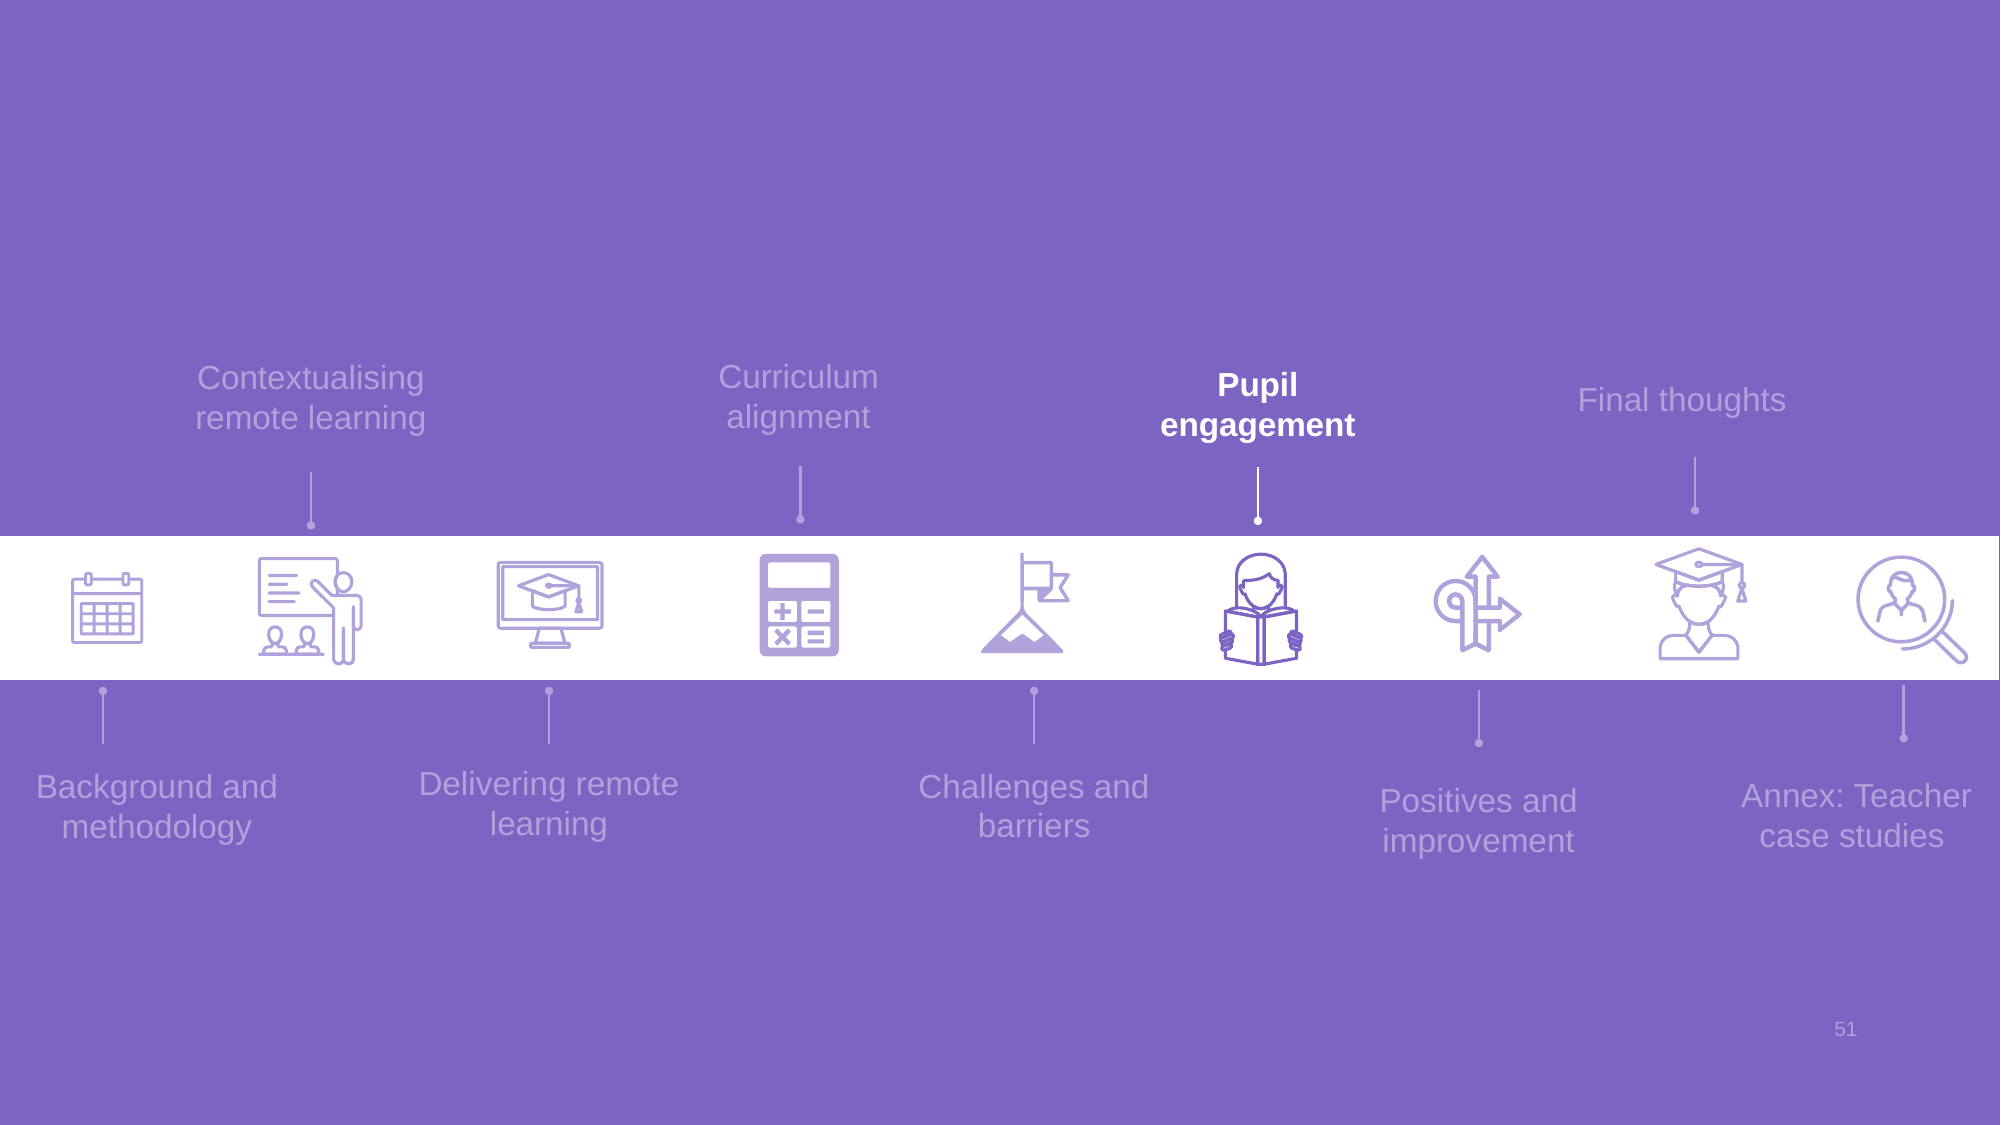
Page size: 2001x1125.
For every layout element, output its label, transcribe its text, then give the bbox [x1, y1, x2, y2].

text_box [1433, 554, 1523, 653]
title Pupil engagement [1111, 355, 1404, 559]
text_box Contextualising remote learning [164, 348, 458, 444]
text_box Challenges and barriers [888, 757, 1181, 852]
text_box Annex: Teacher case studies [1710, 767, 2000, 862]
text_box Delivering remote learning [381, 755, 717, 850]
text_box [1654, 547, 1748, 661]
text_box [1856, 555, 1969, 665]
text_box Curriculum alignment [652, 347, 945, 443]
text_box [1218, 552, 1304, 666]
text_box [496, 560, 604, 649]
text_box Background and methodology [4, 758, 310, 853]
text_box [0, 535, 1999, 680]
text_box [71, 571, 144, 644]
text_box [257, 556, 363, 666]
text_box Positives and improvement [1332, 771, 1625, 867]
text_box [759, 553, 839, 657]
text_box [980, 552, 1070, 654]
text_box Final thoughts [1554, 370, 1820, 426]
